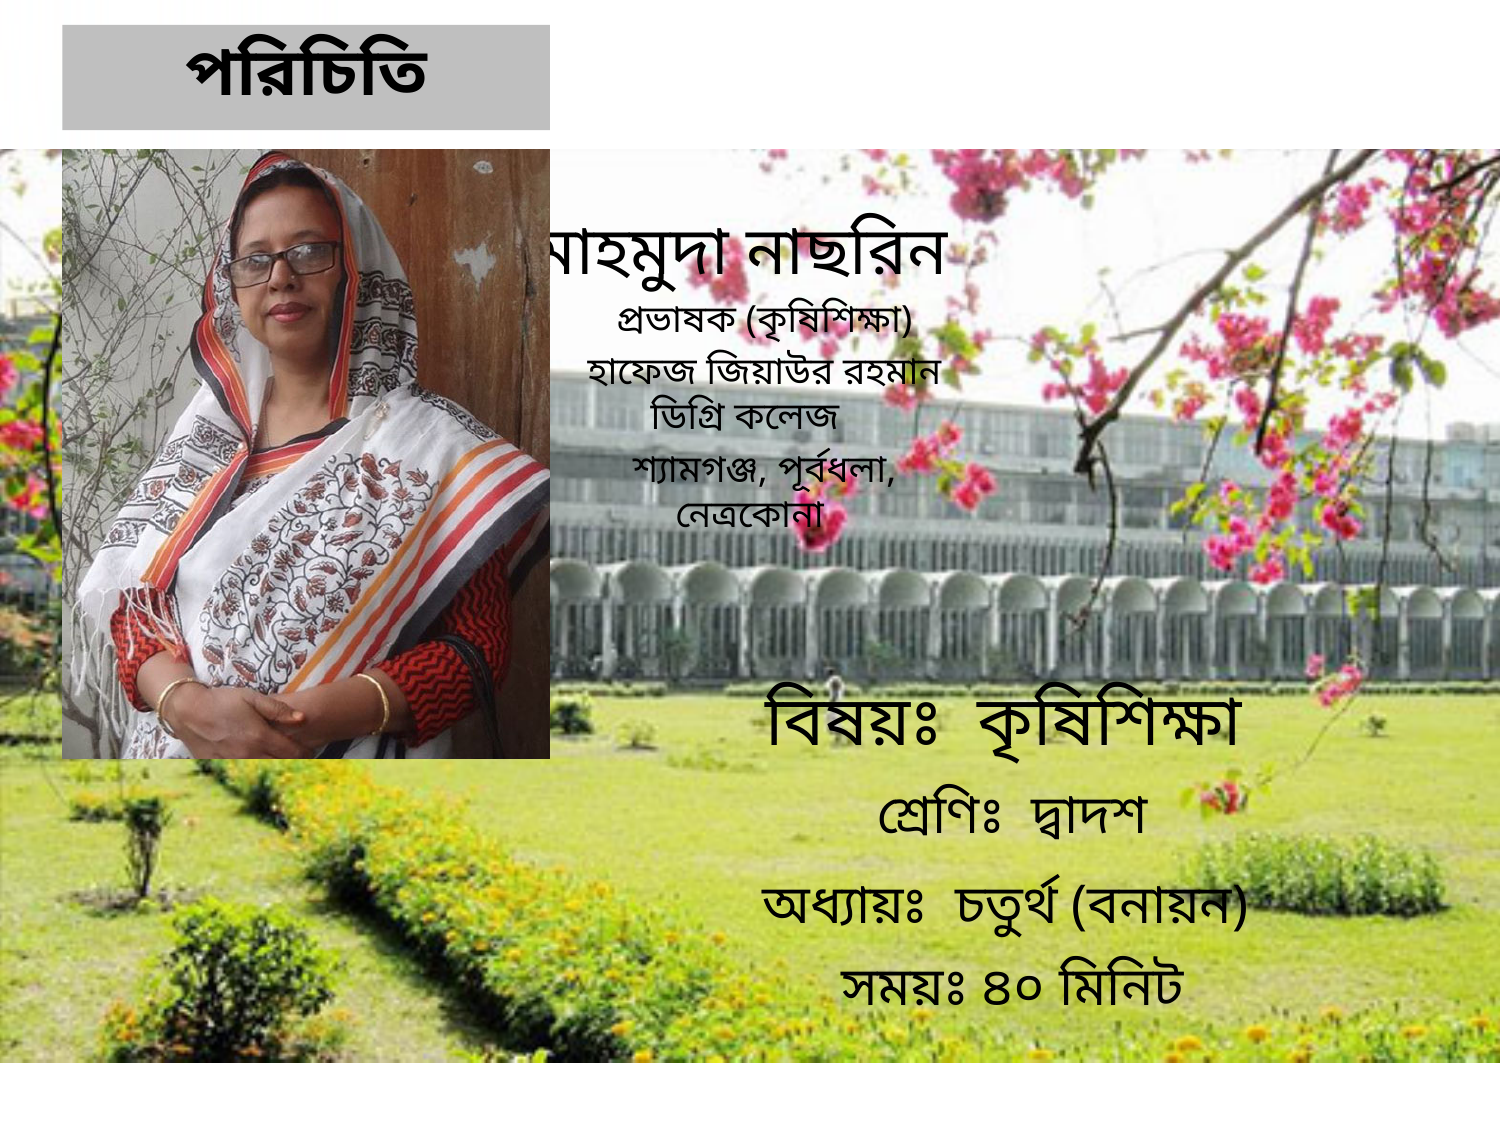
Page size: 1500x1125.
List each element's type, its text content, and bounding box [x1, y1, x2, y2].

title পরিচিতি [62, 24, 550, 131]
picture [0, 149, 1500, 1063]
